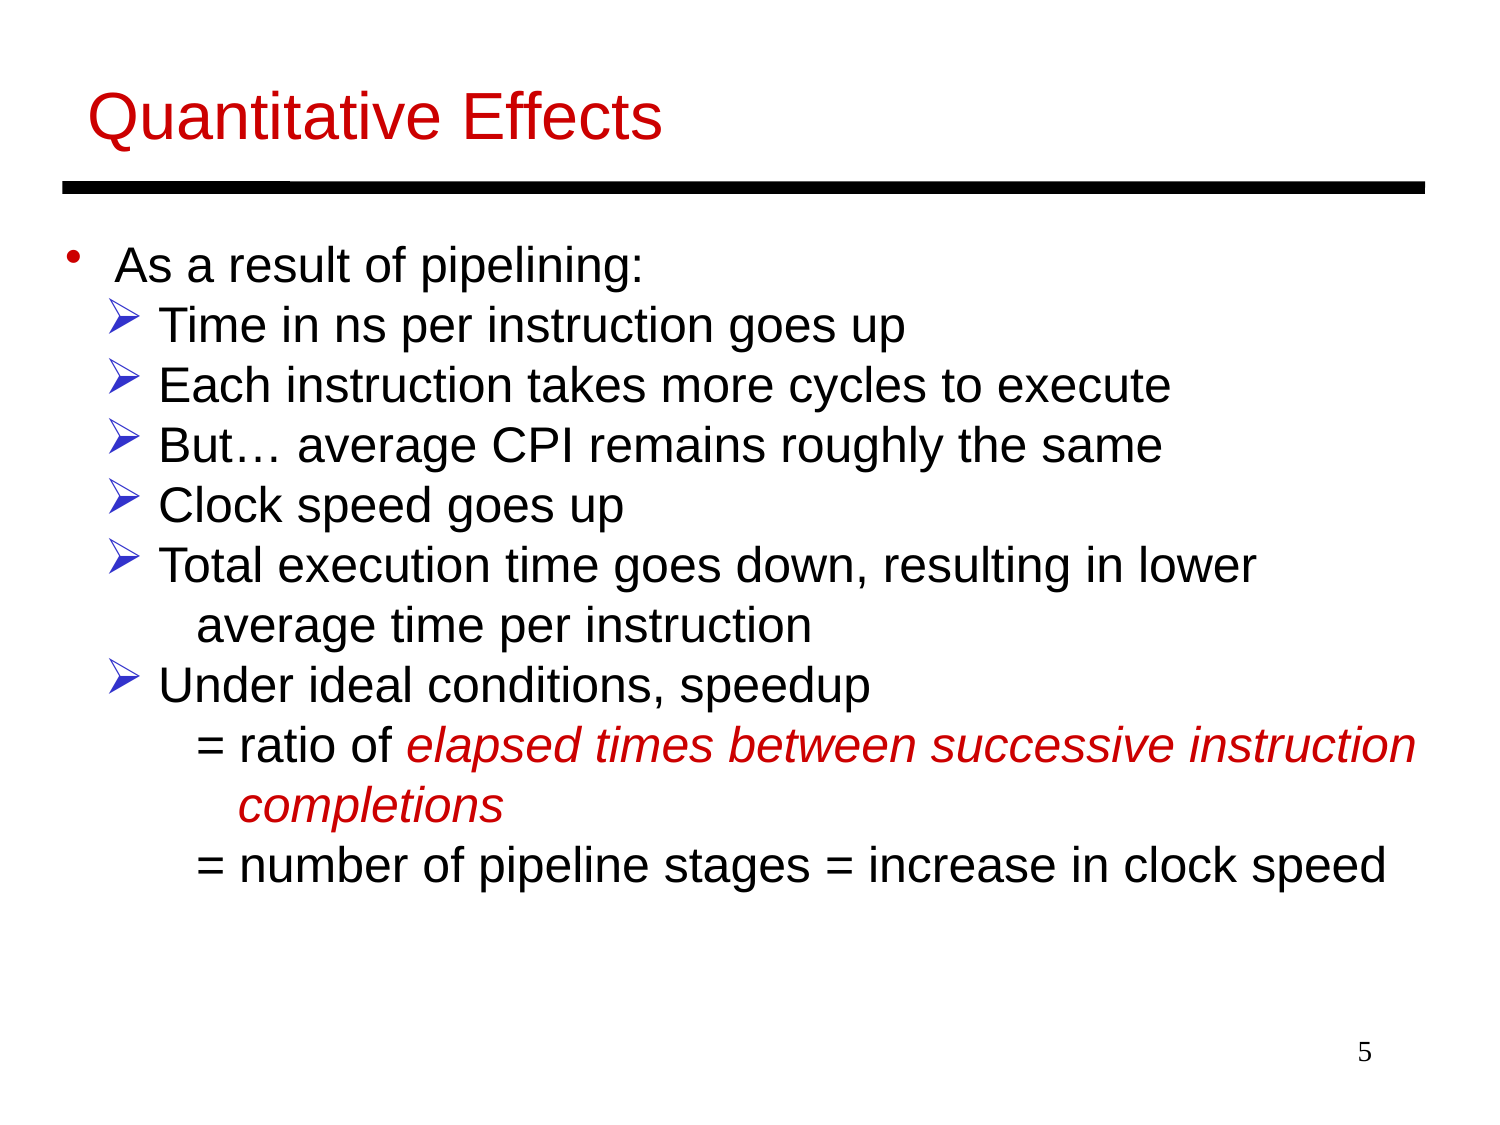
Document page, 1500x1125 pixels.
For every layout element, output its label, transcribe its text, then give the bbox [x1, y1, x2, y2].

text_box Quantitative Effects [72, 65, 680, 160]
text_box As a result of pipelining: Time in ns per instruction goes up Each instruction takes more cycles to execute But… average CPI remains roughly the same Clock speed goes up Total execution time goes down, resulting in lower average time per instruction Under ideal conditions, speedup = ratio of elapsed times between successive instruction completions = number of pipeline stages = increase in clock speed [50, 224, 1433, 900]
slide_number 5 [1074, 1025, 1388, 1100]
